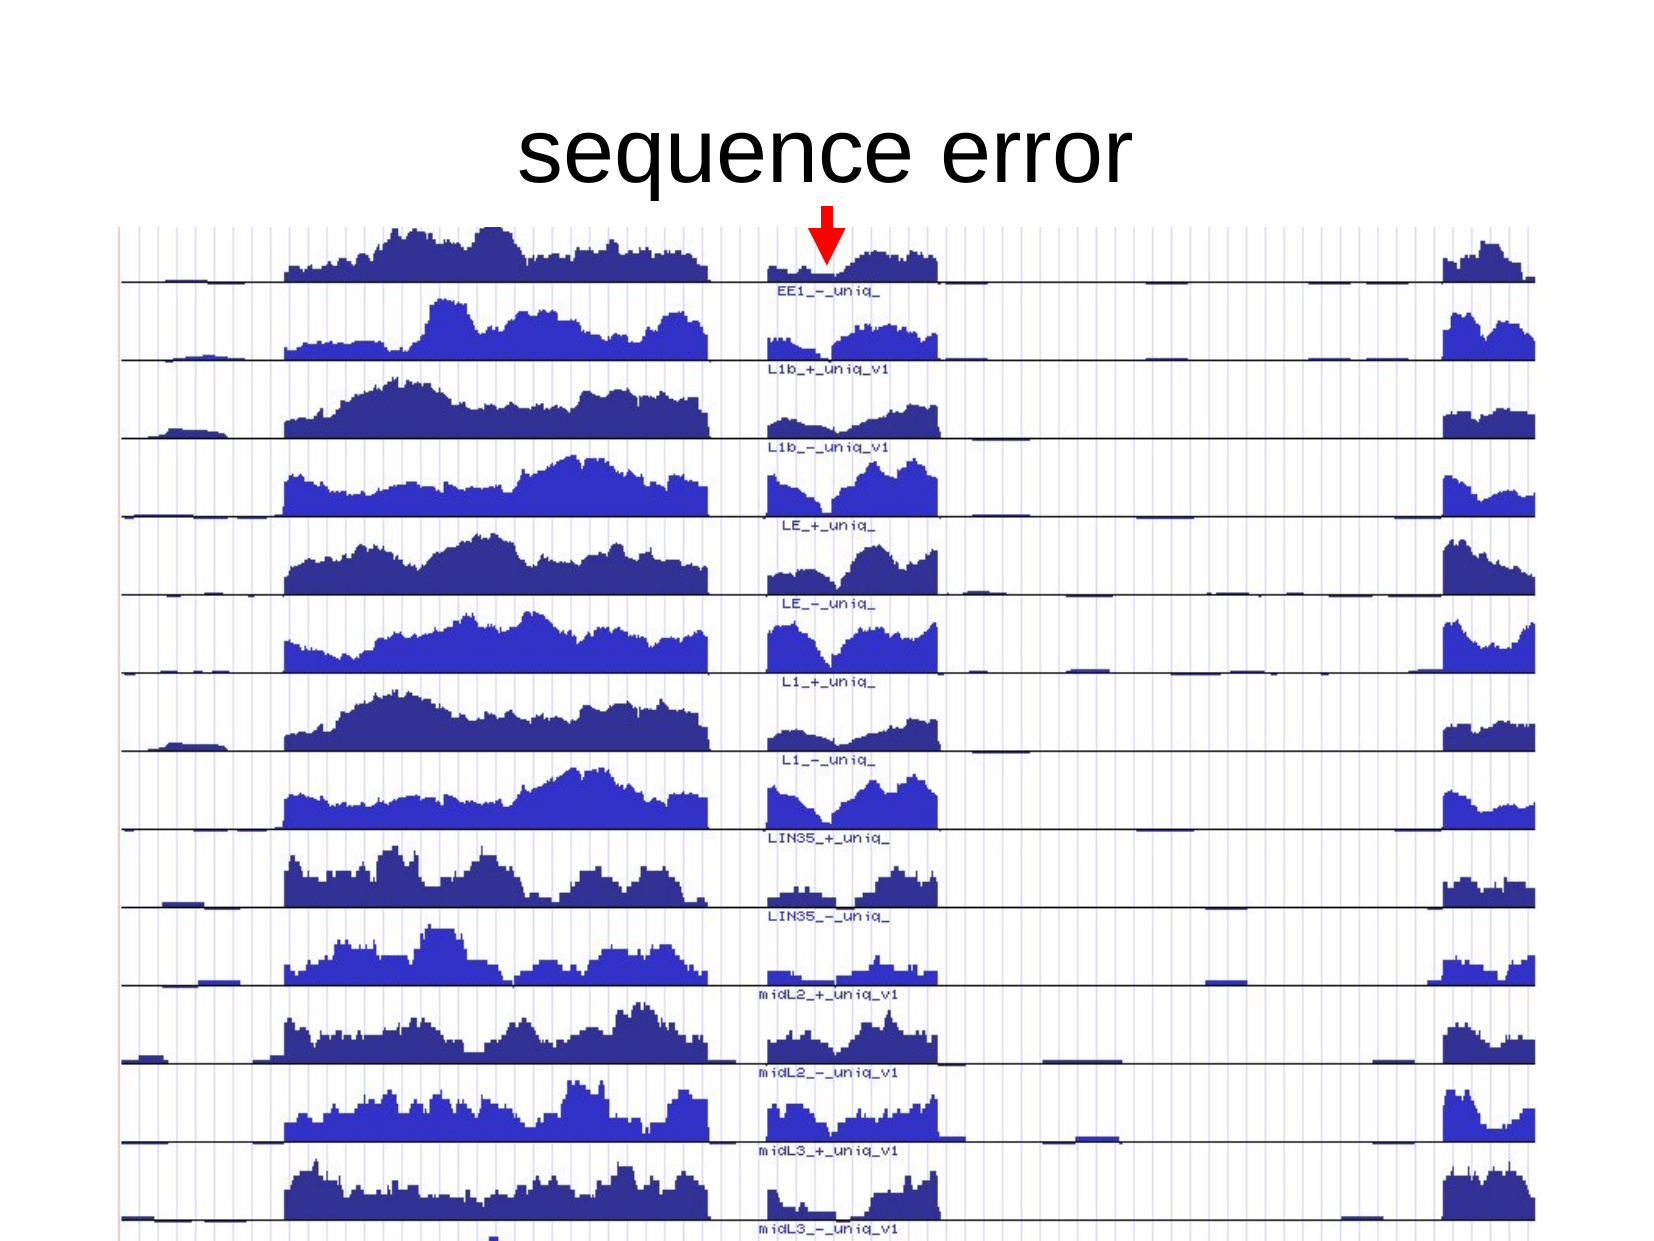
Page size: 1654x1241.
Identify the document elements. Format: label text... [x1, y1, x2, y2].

picture [117, 227, 1537, 1241]
title sequence error [82, 49, 1570, 256]
